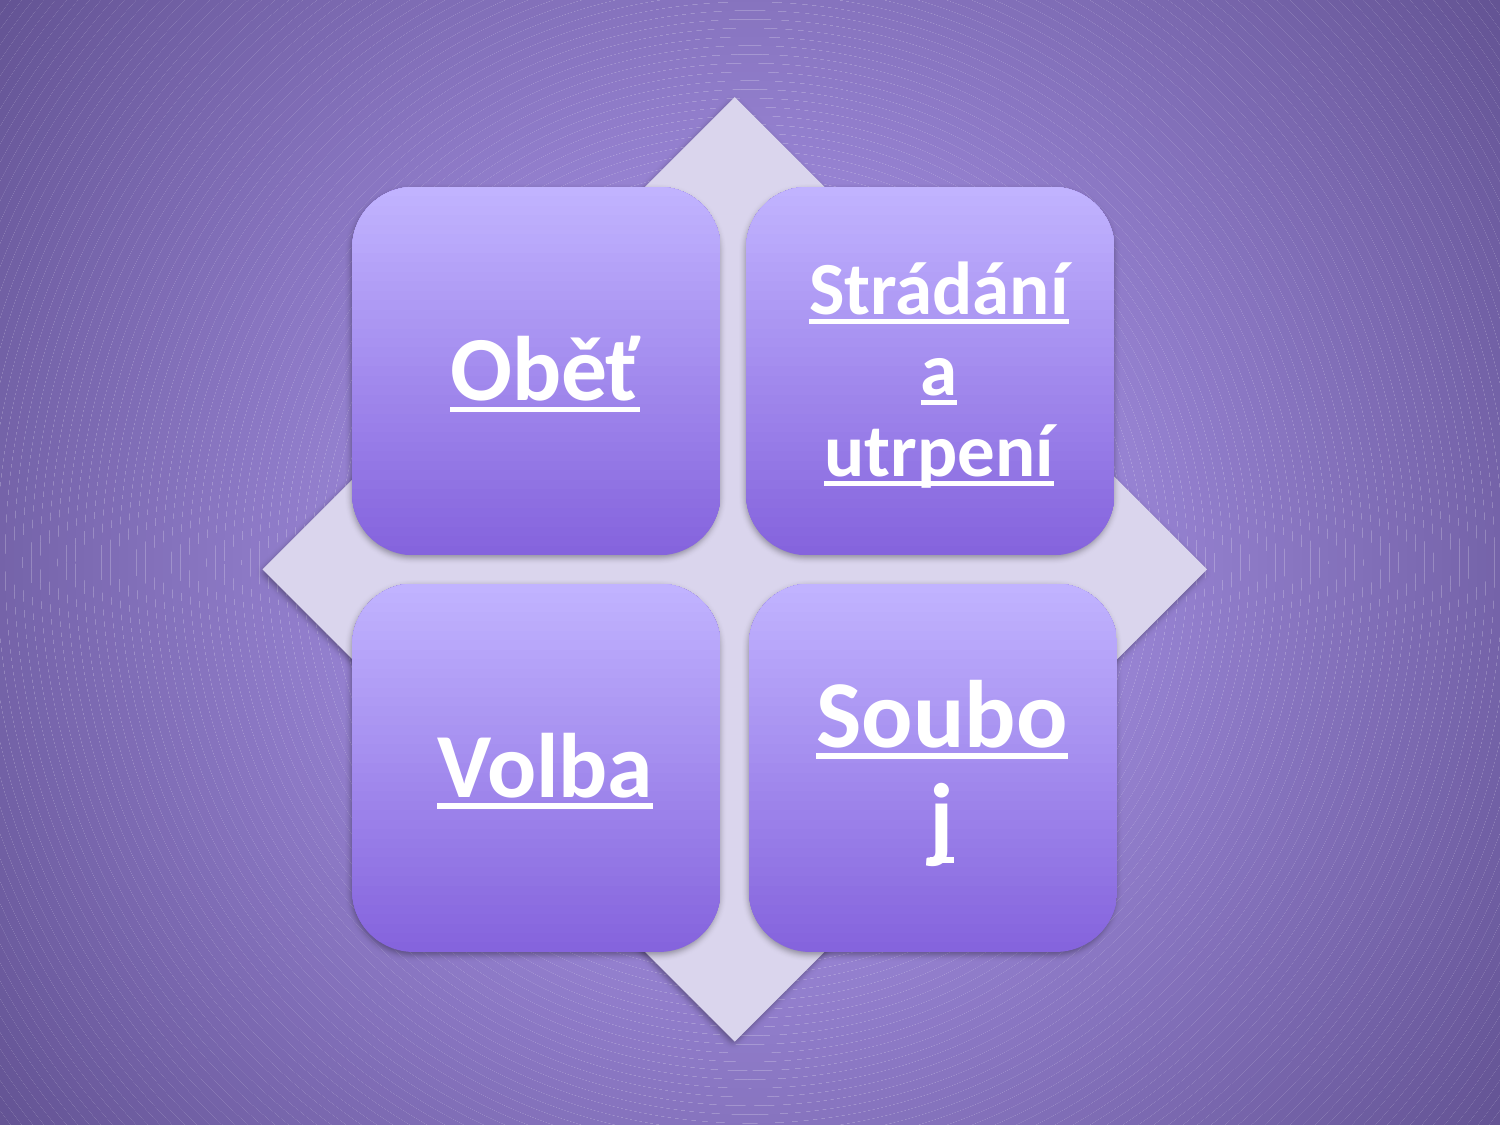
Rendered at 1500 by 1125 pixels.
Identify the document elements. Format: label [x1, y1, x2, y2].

text_box [69, 96, 1401, 1042]
